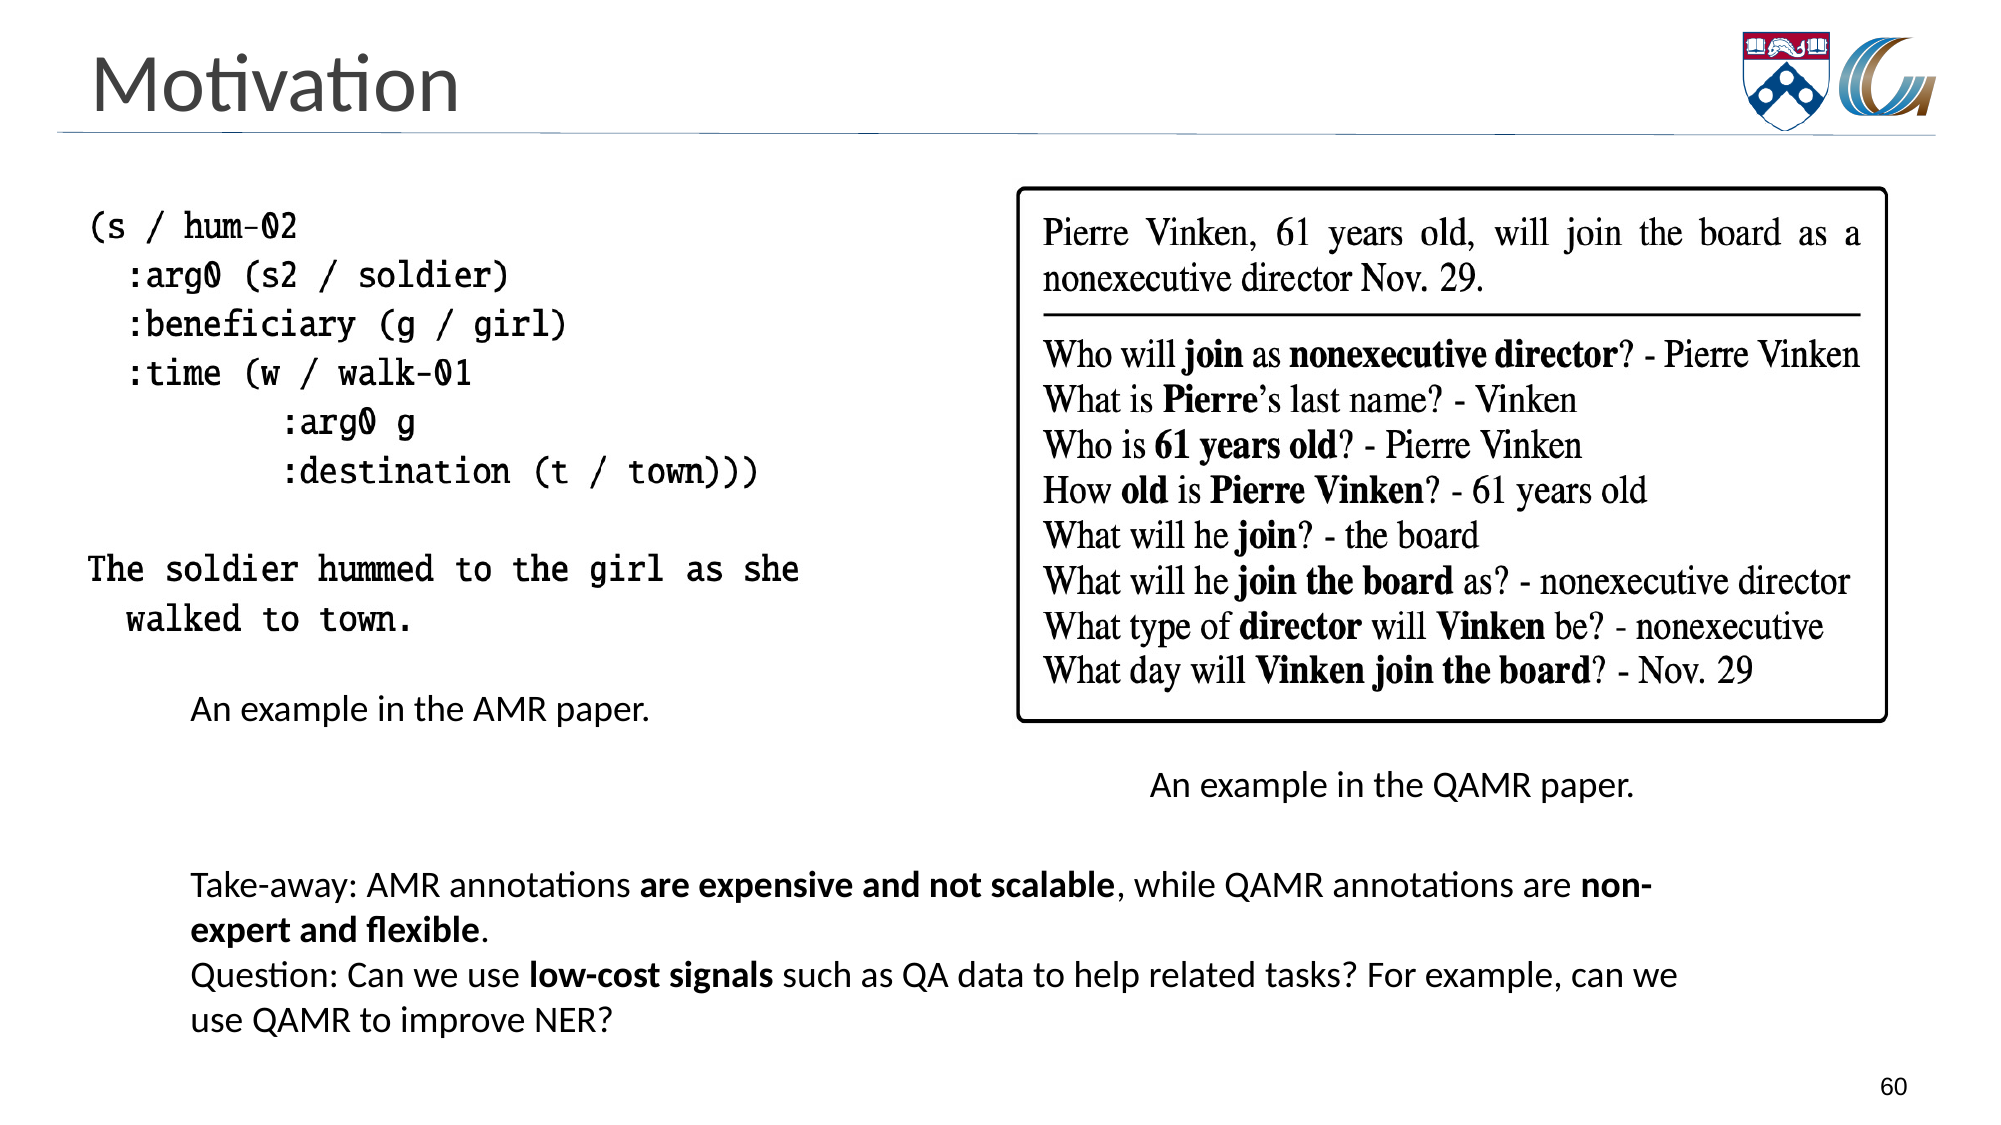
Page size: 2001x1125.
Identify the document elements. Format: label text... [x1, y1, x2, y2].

slide_number 60 [1852, 1070, 1936, 1108]
text_box Take-away: AMR annotations are expensive and not scalable, while QAMR annotations are non-expert and flexible. Question: Can we use low-cost signals such as QA data to help related tasks? For example, can we use QAMR to improve NER? [175, 852, 1747, 1048]
text_box An example in the AMR paper. [175, 677, 686, 737]
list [74, 200, 811, 641]
text_box An example in the QAMR paper. [1134, 752, 1711, 813]
picture [1012, 178, 1895, 729]
title Motivation [75, 33, 1696, 122]
picture [1832, 21, 1943, 132]
